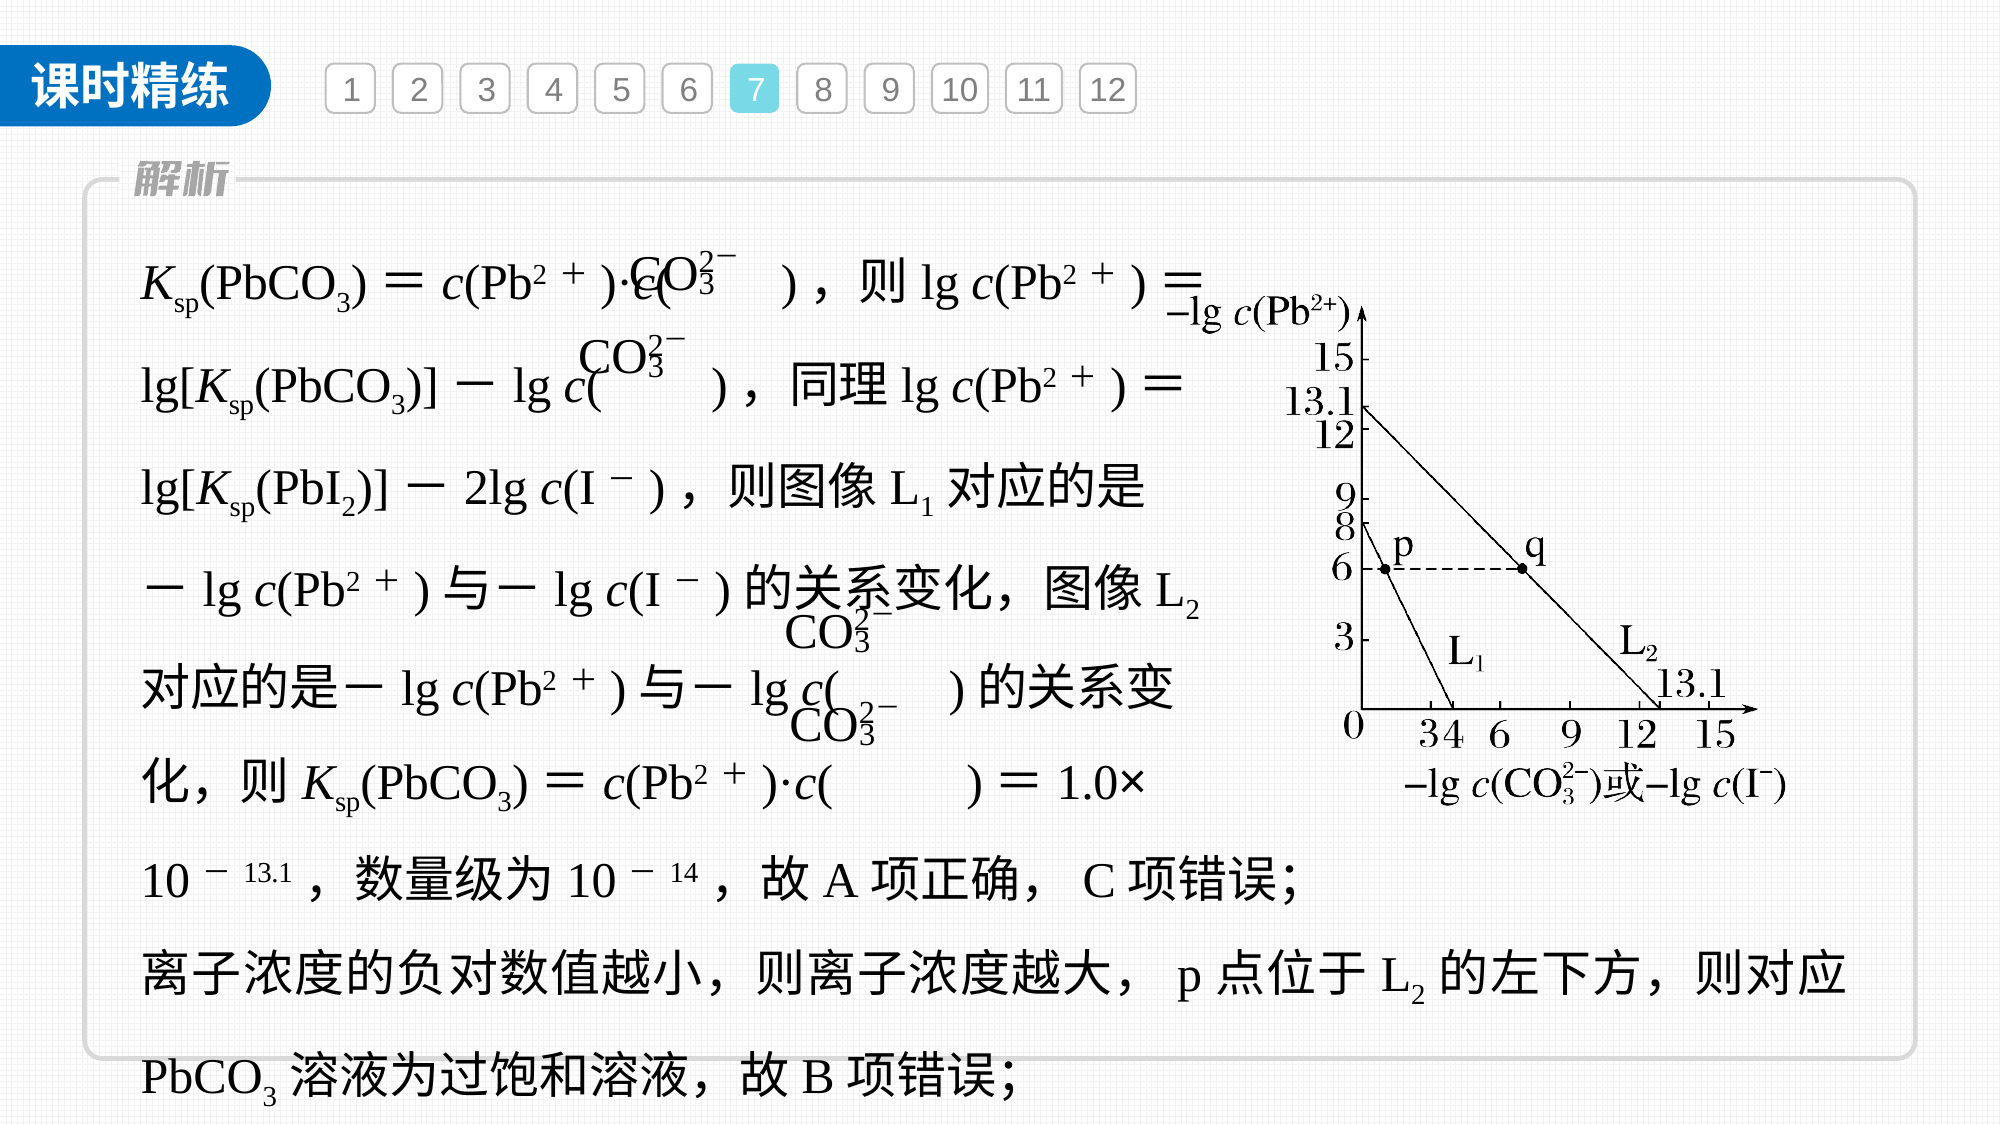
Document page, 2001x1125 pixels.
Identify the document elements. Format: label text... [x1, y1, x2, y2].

text_box 5 [594, 62, 646, 114]
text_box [628, 240, 780, 318]
text_box 8 [796, 62, 848, 114]
text_box 1 [324, 62, 376, 114]
text_box 10 [930, 62, 990, 114]
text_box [84, 160, 1916, 1059]
text_box 3 [459, 62, 511, 114]
text_box Ksp(PbCO3)＝c(Pb2＋)·c( )，则lg c(Pb2＋)＝ lg[Ksp(PbCO3)]－lg c( )，同理lg c(Pb2＋)＝ lg[Ksp(PbI2)]－2lg c(I－)，则图像L1对应的是 －lg c(Pb2＋)与－lg c(I－)的关系变化，图像L2 对应的是－lg c(Pb2＋)与－lg c( )的关系变 化，则Ksp(PbCO3)＝c(Pb2＋)·c( )＝1.0× 10－13.1，数量级为10－14，故A项正确，C项错误； 离子浓度的负对数值越小，则离子浓度越大，p点位于L2的左下方，则对应PbCO3溶液为过饱和溶液，故B项错误； [125, 1059, 1874, 1120]
picture [1165, 278, 1797, 814]
text_box 7 [728, 62, 781, 114]
text_box 11 [1004, 62, 1064, 114]
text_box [789, 691, 940, 769]
text_box 12 [1078, 62, 1138, 114]
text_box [578, 323, 729, 401]
text_box 4 [526, 62, 579, 114]
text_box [784, 598, 935, 676]
text_box 9 [863, 62, 916, 114]
text_box 6 [661, 62, 713, 114]
text_box 2 [391, 62, 444, 114]
